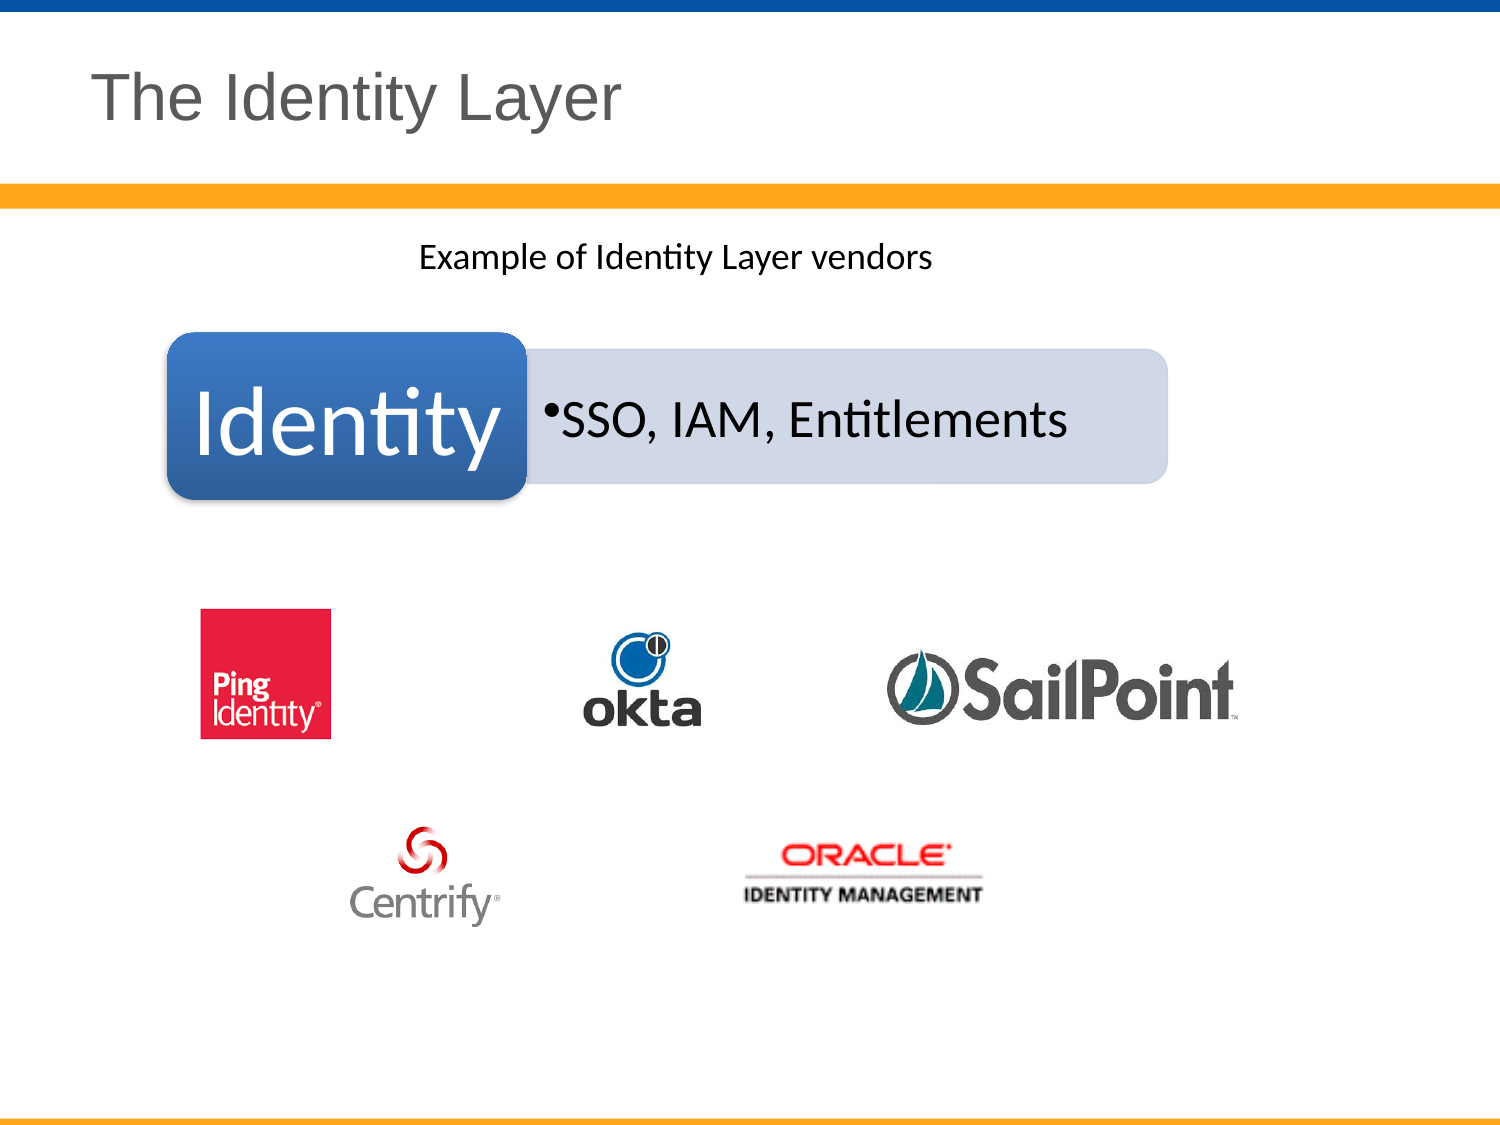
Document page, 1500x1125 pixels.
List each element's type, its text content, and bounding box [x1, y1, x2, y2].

text_box Example of Identity Layer vendors [404, 224, 949, 285]
picture [887, 649, 1238, 726]
picture [724, 824, 1003, 924]
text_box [167, 332, 1168, 501]
picture [574, 612, 709, 747]
picture [349, 824, 506, 928]
title The Identity Layer [75, 16, 1425, 172]
picture [162, 599, 368, 749]
